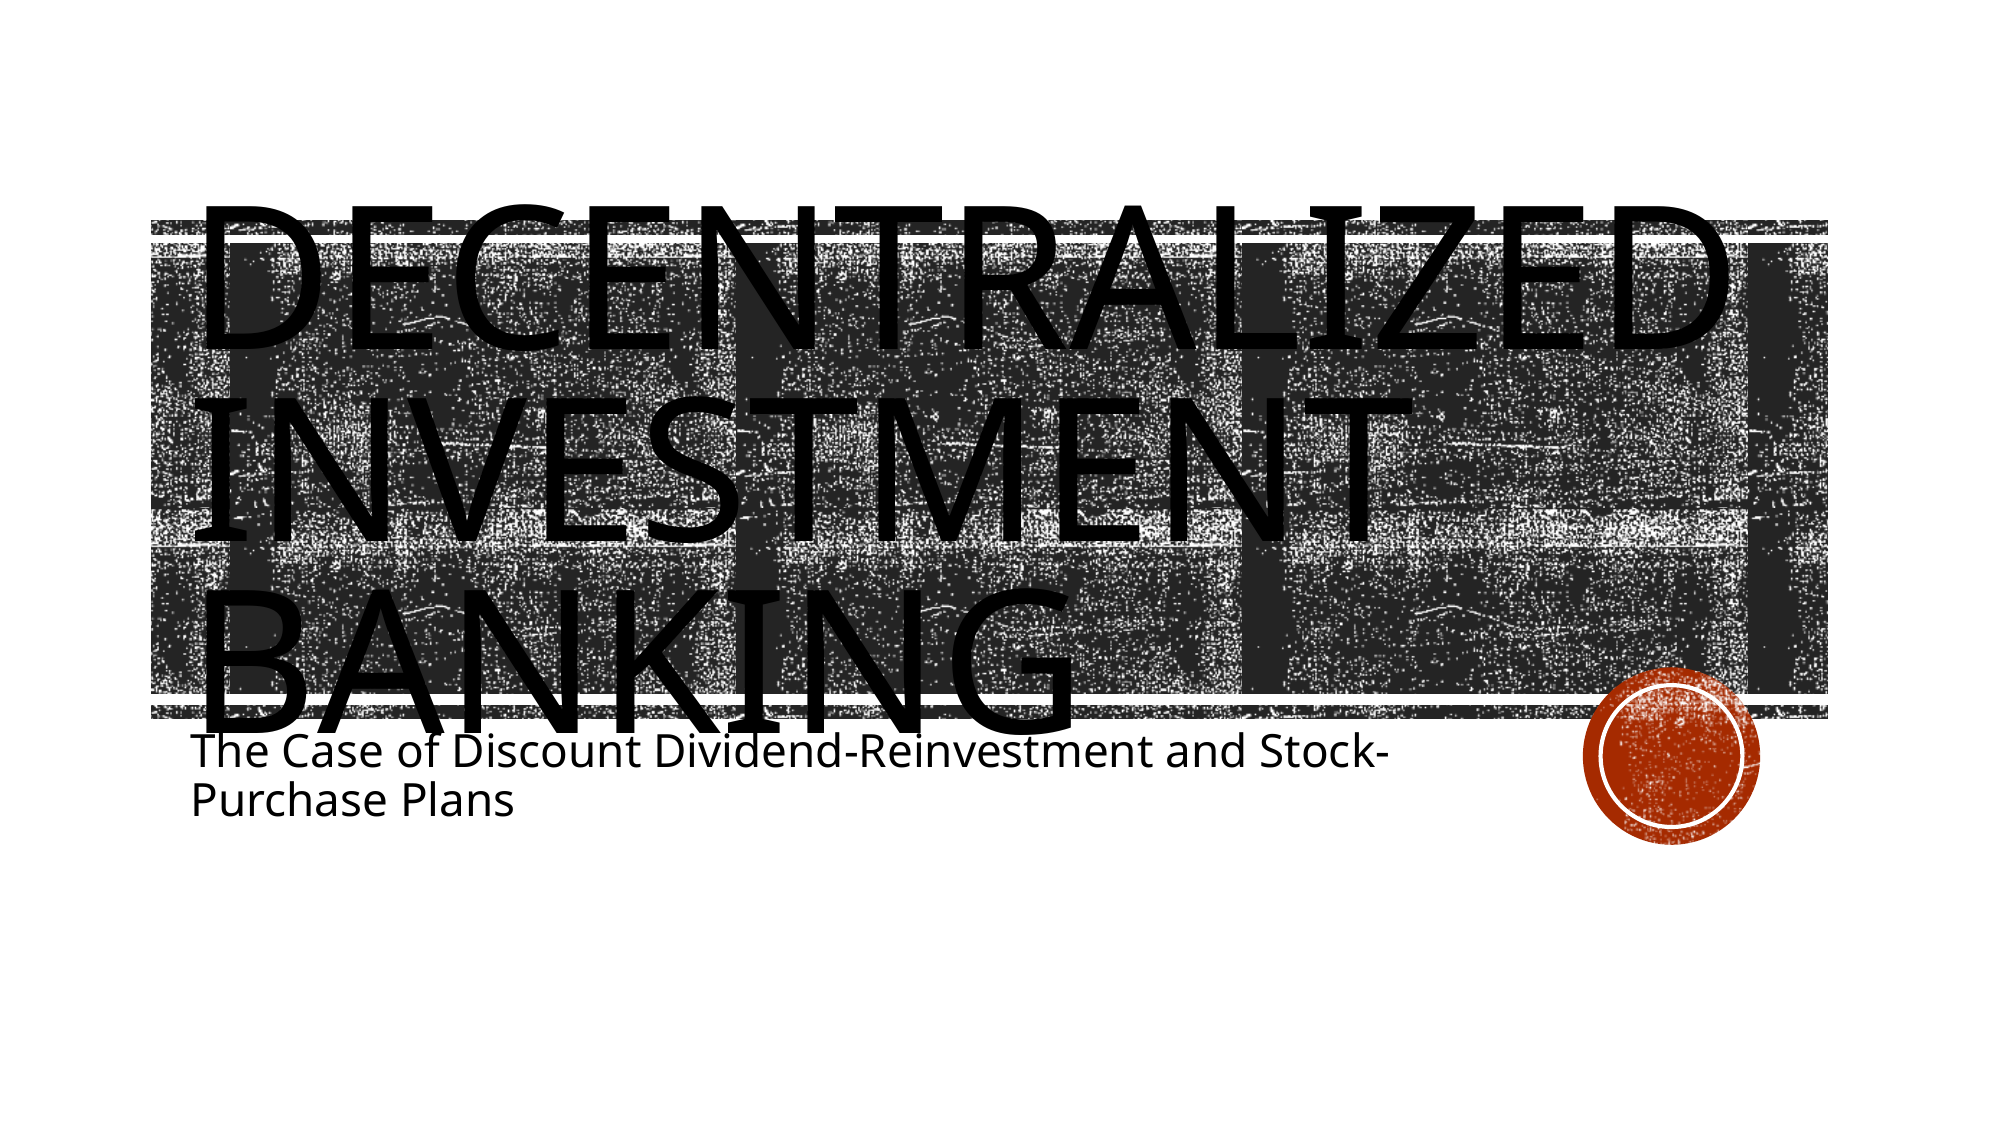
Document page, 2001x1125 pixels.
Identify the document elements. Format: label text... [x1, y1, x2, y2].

title Decentralized Investment Banking [172, 234, 1808, 733]
subtitle The Case of Discount Dividend-Reinvestment and Stock-Purchase Plans [175, 720, 1470, 896]
